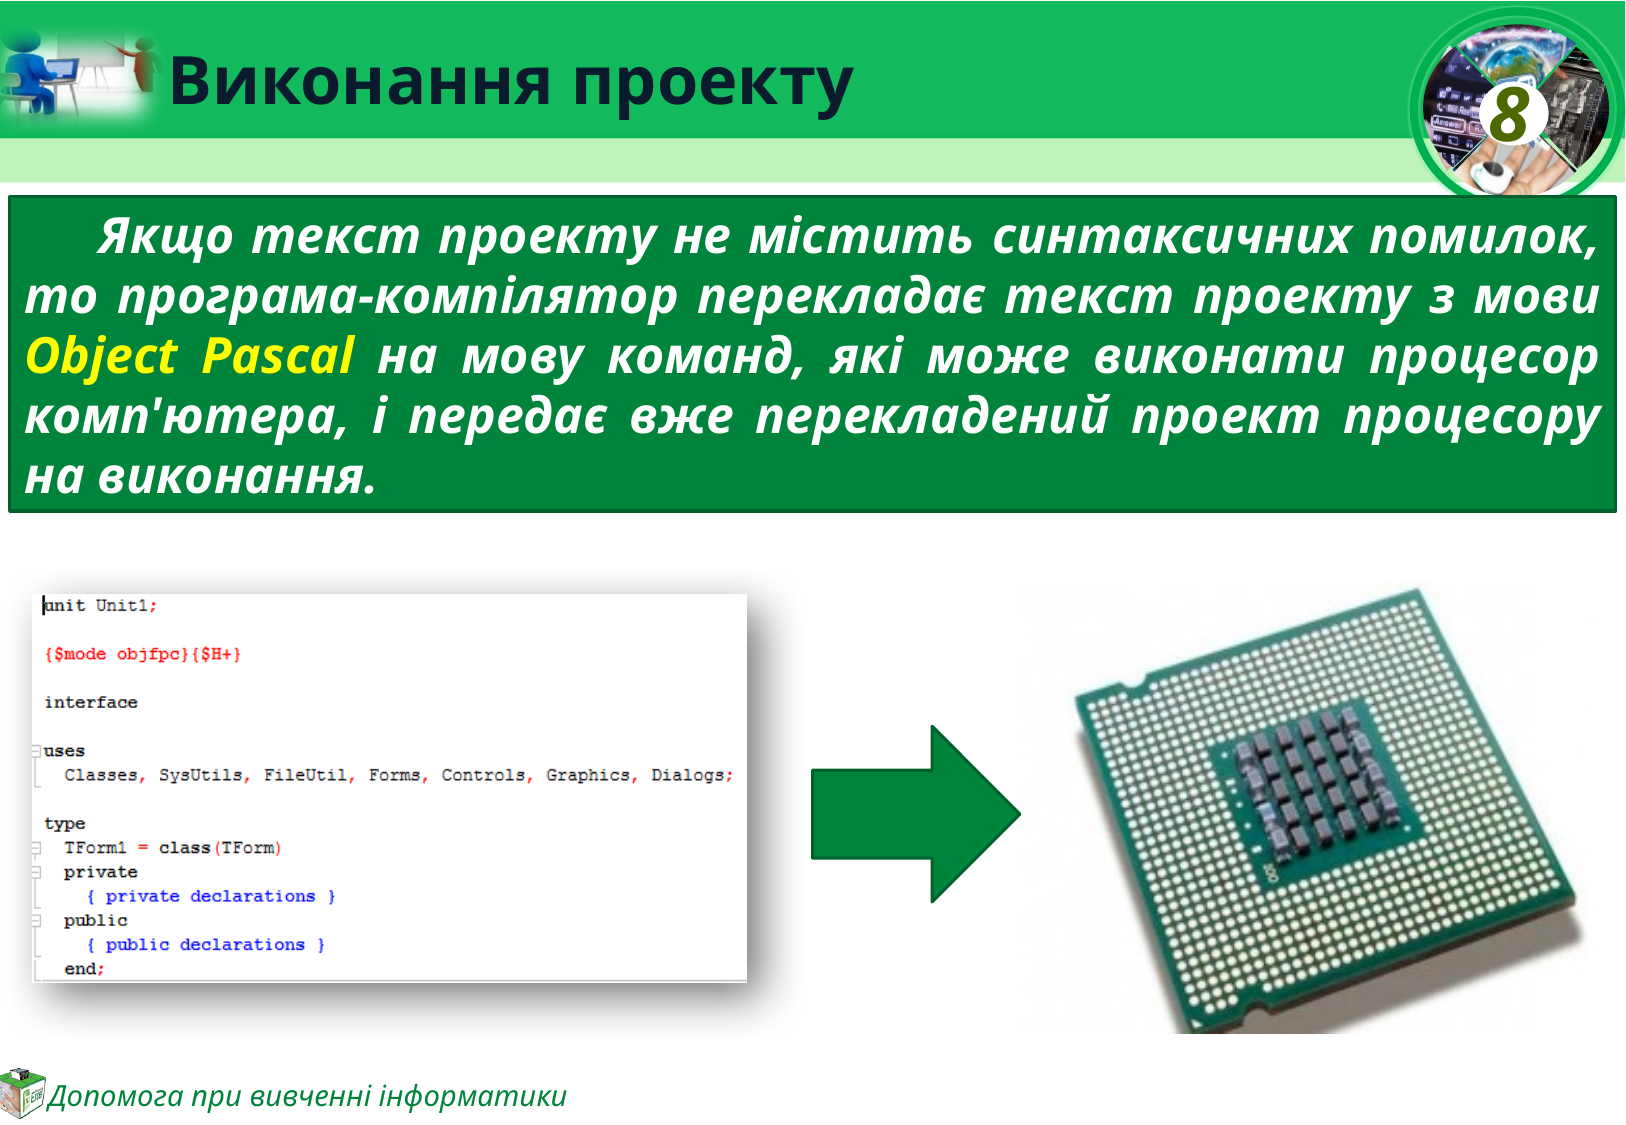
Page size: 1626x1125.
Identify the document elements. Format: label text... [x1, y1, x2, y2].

text_box [811, 724, 1013, 904]
picture [1019, 582, 1599, 1034]
text_box Якщо текст проекту не містить синтаксичних помилок, то програма-компілятор перекладає текст проекту з мови Object Pascal на мову команд, які може виконати процесор комп'ютера, і передає вже перекладений проект процесору на виконання. [8, 195, 1617, 513]
picture [32, 594, 747, 983]
title Виконання проекту [152, 34, 1360, 122]
picture [0, 1067, 48, 1121]
picture [1423, 24, 1610, 195]
picture [0, 16, 173, 142]
